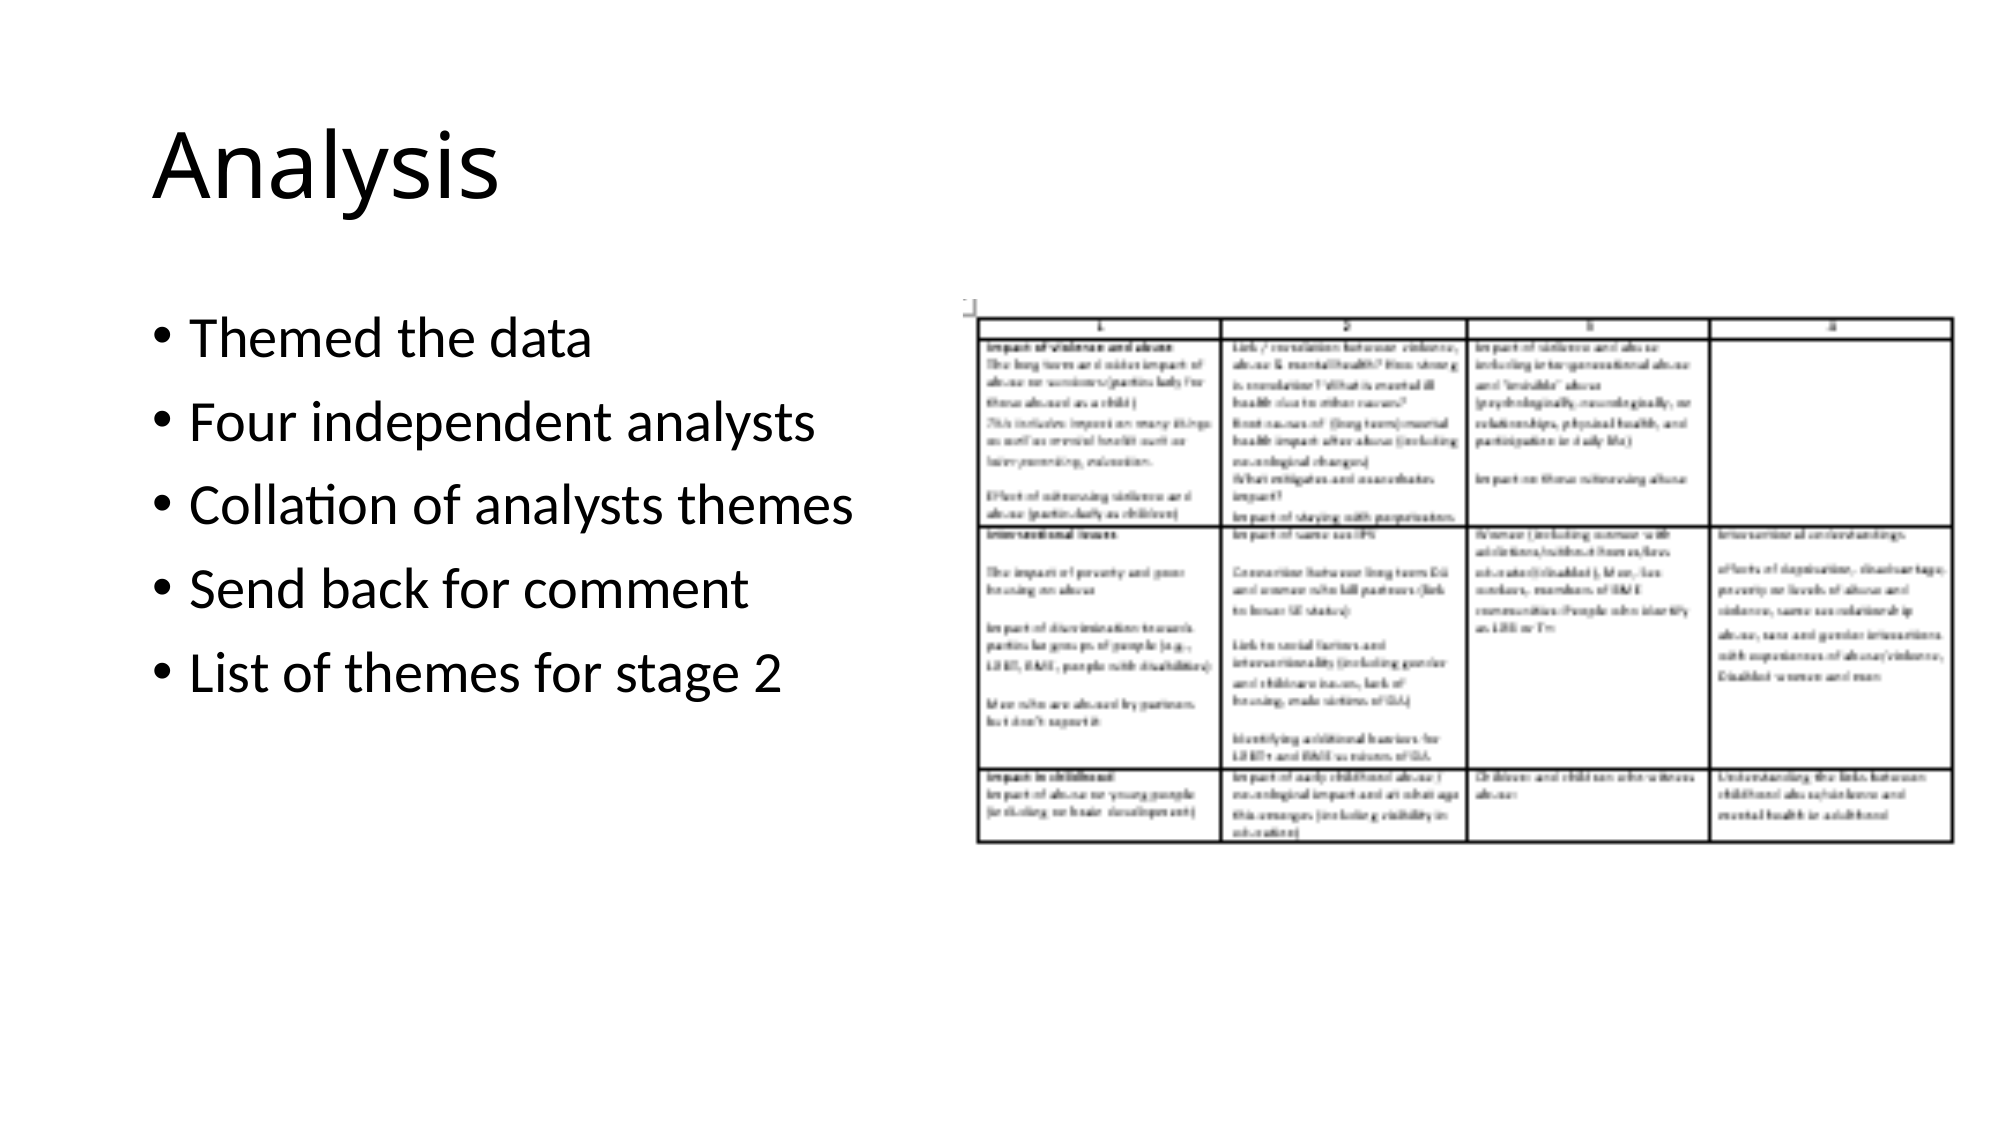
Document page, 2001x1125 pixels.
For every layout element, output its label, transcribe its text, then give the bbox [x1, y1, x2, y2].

title Analysis [137, 59, 1863, 278]
list Themed the data Four independent analysts Collation of analysts themes Send back for comment List of themes for stage 2 [137, 299, 1863, 1014]
picture [962, 299, 1986, 870]
